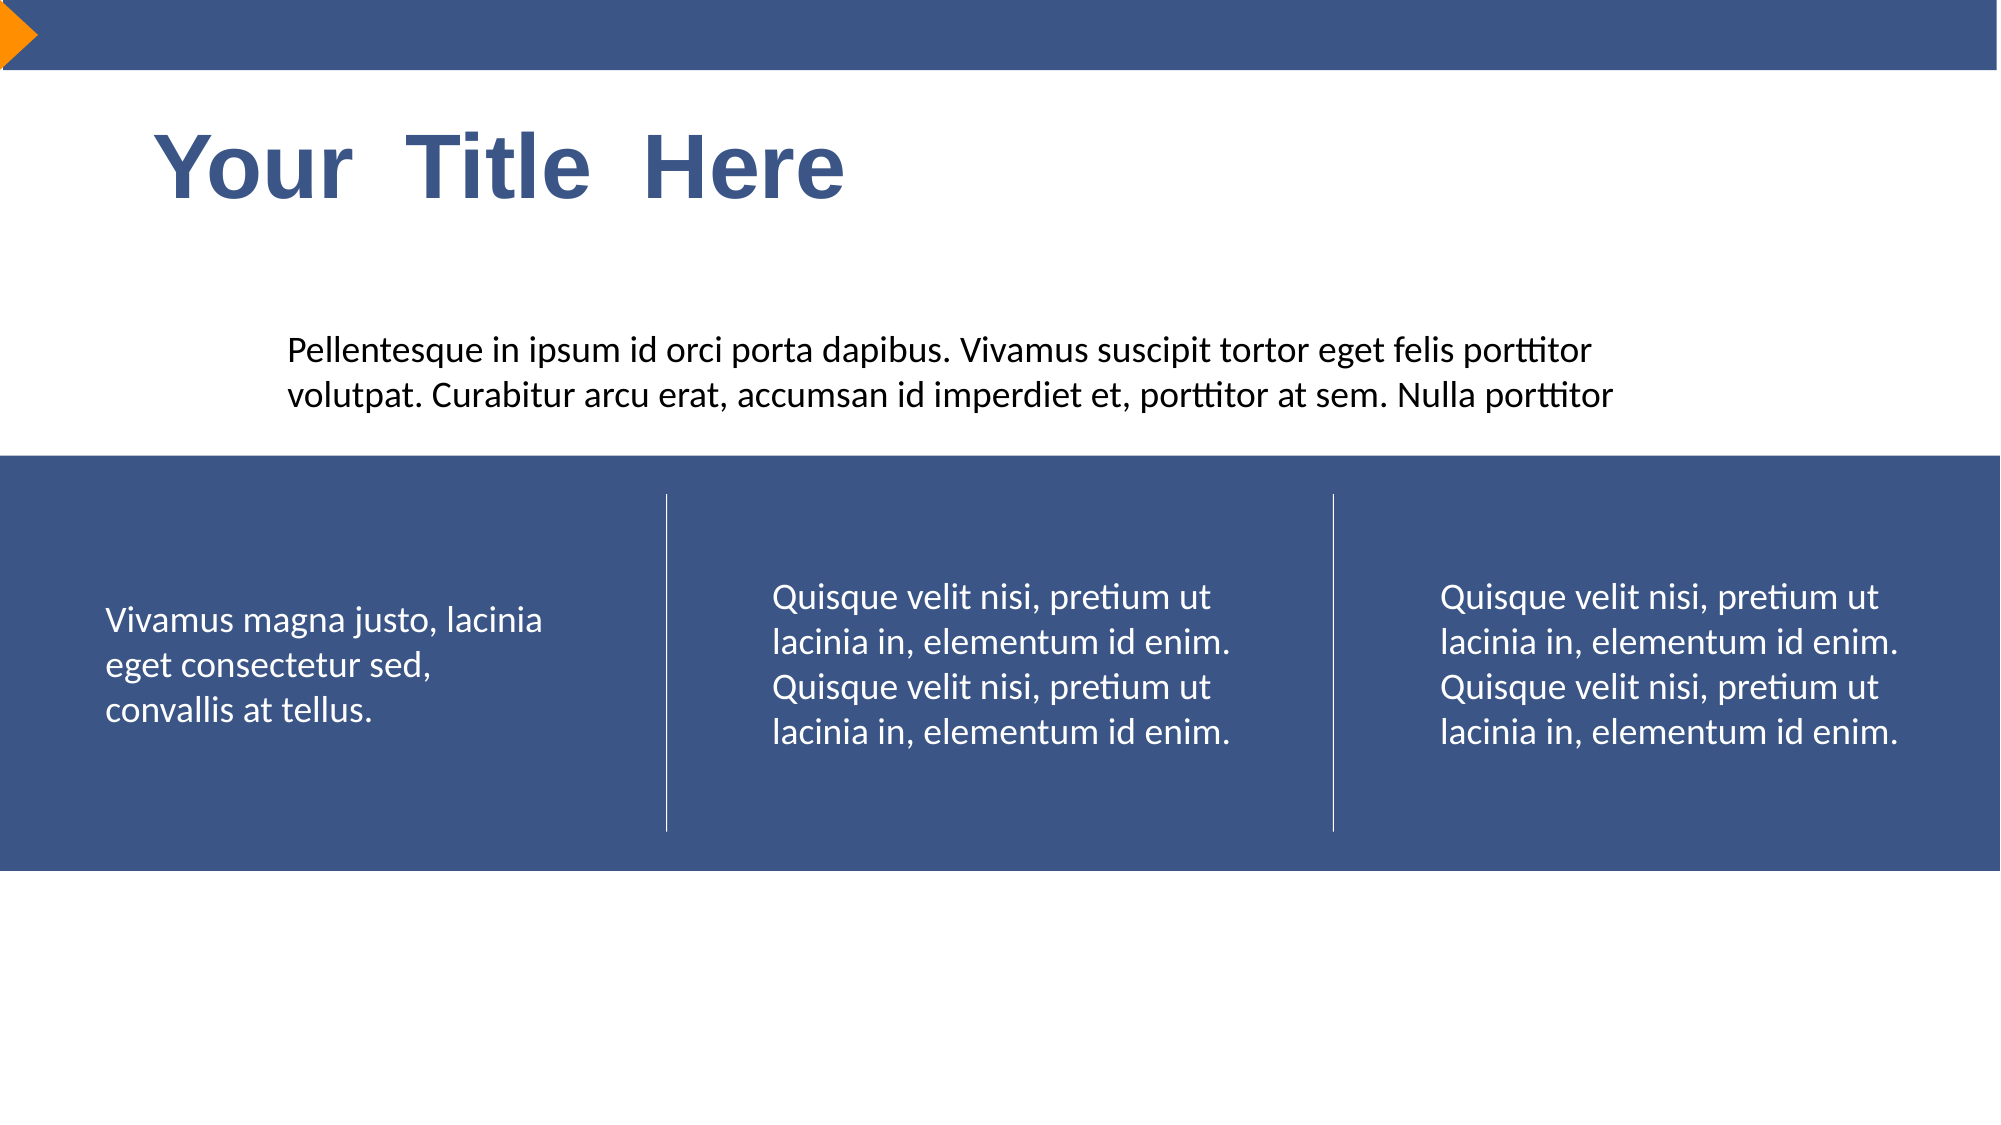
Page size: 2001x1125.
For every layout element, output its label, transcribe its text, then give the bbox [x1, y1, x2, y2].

text_box Quisque velit nisi, pretium ut lacinia in, elementum id enim. Quisque velit nisi, pretium ut lacinia in, elementum id enim. [757, 564, 1307, 760]
text_box Quisque velit nisi, pretium ut lacinia in, elementum id enim. Quisque velit nisi, pretium ut lacinia in, elementum id enim. [1425, 564, 1945, 760]
text_box Pellentesque in ipsum id orci porta dapibus. Vivamus suscipit tortor eget felis porttitor volutpat. Curabitur arcu erat, accumsan id imperdiet et, porttitor at sem. Nulla porttitor [272, 317, 1727, 423]
text_box [0, 455, 2000, 871]
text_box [0, 0, 2000, 71]
text_box Vivamus magna justo, lacinia eget consectetur sed, convallis at tellus. [90, 587, 581, 738]
title Your Title Here [137, 82, 1863, 278]
